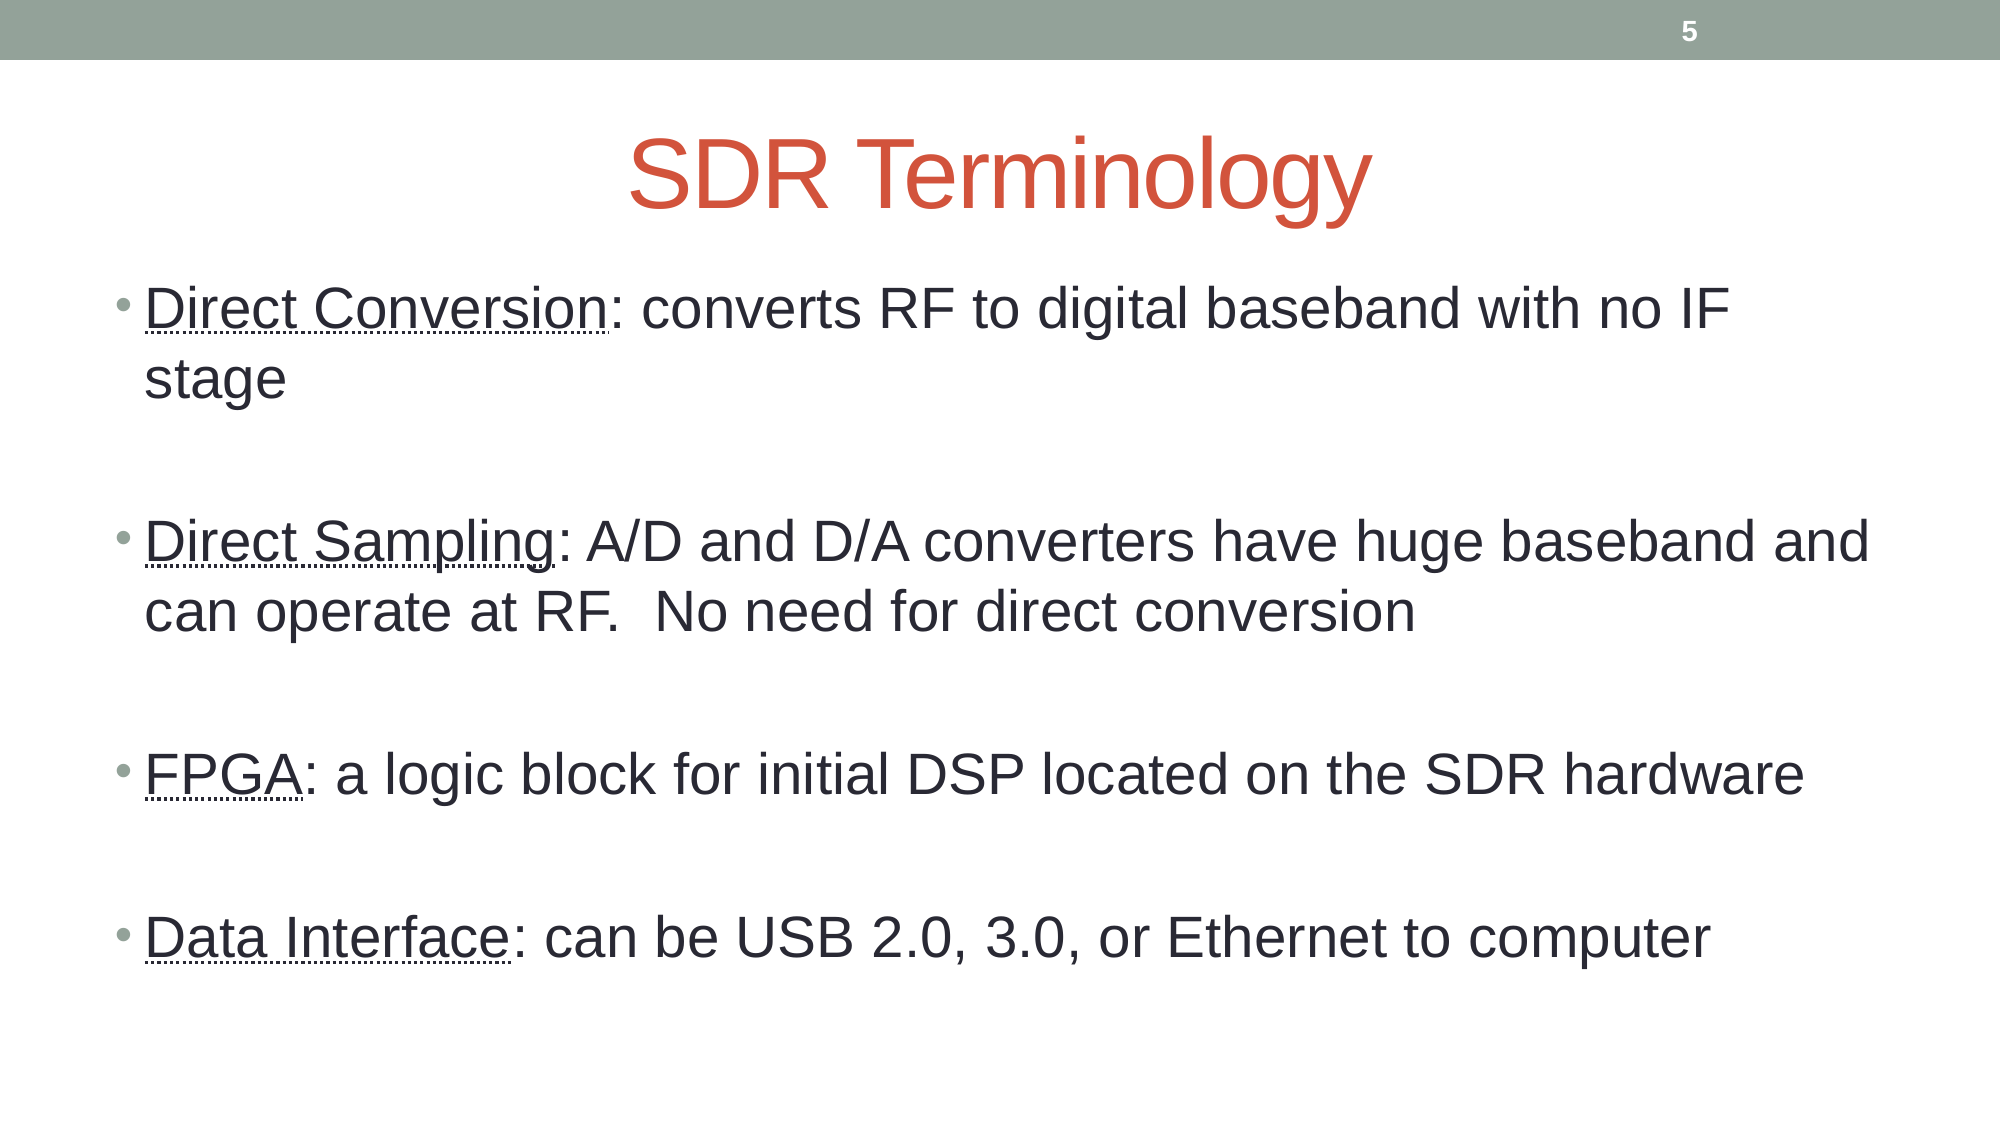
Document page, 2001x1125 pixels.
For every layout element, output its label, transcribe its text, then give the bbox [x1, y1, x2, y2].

list Direct Conversion: converts RF to digital baseband with no IF stage Direct Sampling: A/D and D/A converters have huge baseband and can operate at RF. No need for direct conversion FPGA: a logic block for initial DSP located on the SDR hardware Data Interface: can be USB 2.0, 3.0, or Ethernet to computer [99, 262, 1900, 1063]
slide_number 5 [1666, 3, 1900, 57]
title SDR Terminology [99, 87, 1900, 250]
